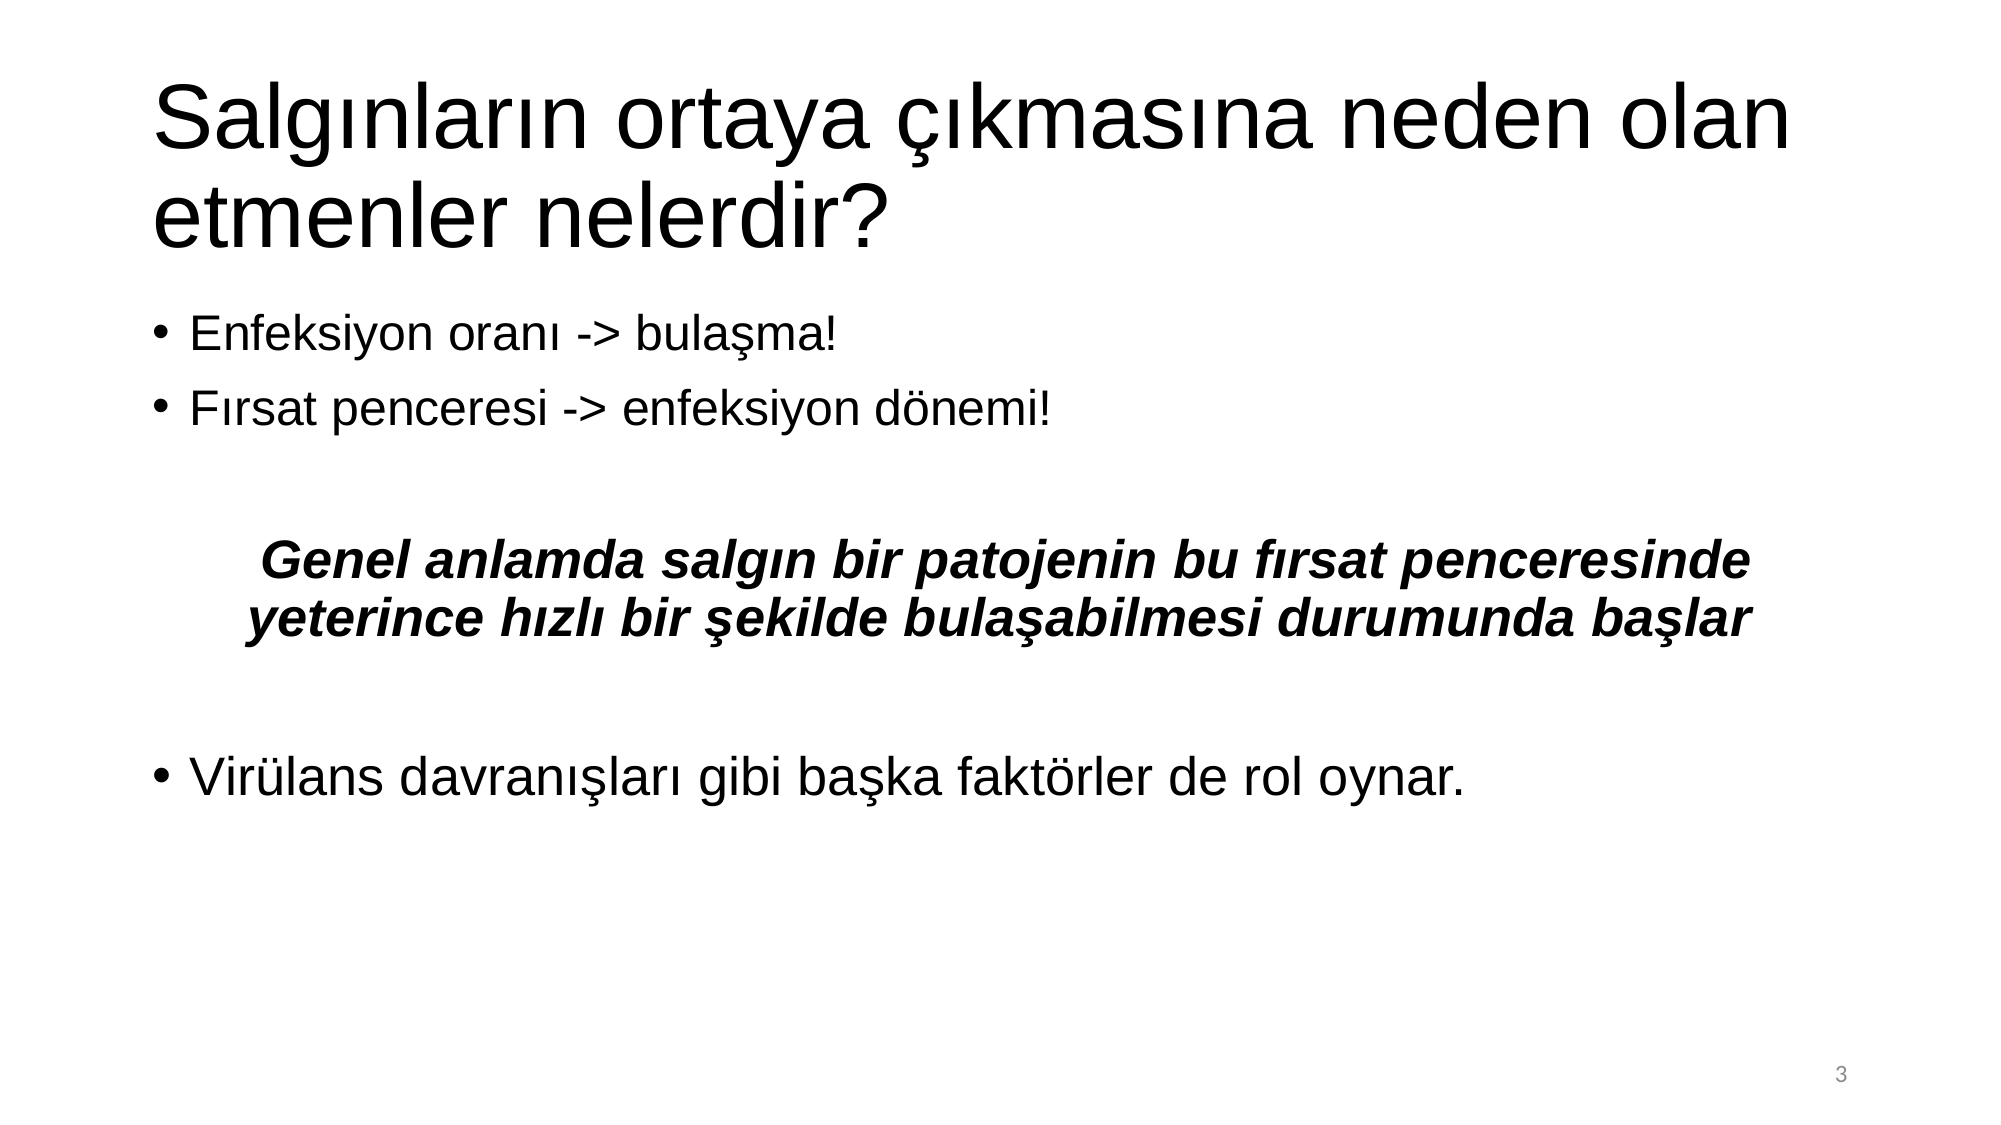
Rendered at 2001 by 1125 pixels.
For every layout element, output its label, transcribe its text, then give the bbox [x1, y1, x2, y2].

title Salgınların ortaya çıkmasına neden olan etmenler nelerdir? [137, 59, 1863, 278]
slide_number 3 [1412, 1042, 1863, 1103]
list Enfeksiyon oranı -> bulaşma! Fırsat penceresi -> enfeksiyon dönemi! Genel anlamda salgın bir patojenin bu fırsat penceresinde yeterince hızlı bir şekilde bulaşabilmesi durumunda başlar Virülans davranışları gibi başka faktörler de rol oynar. [137, 299, 1863, 954]
